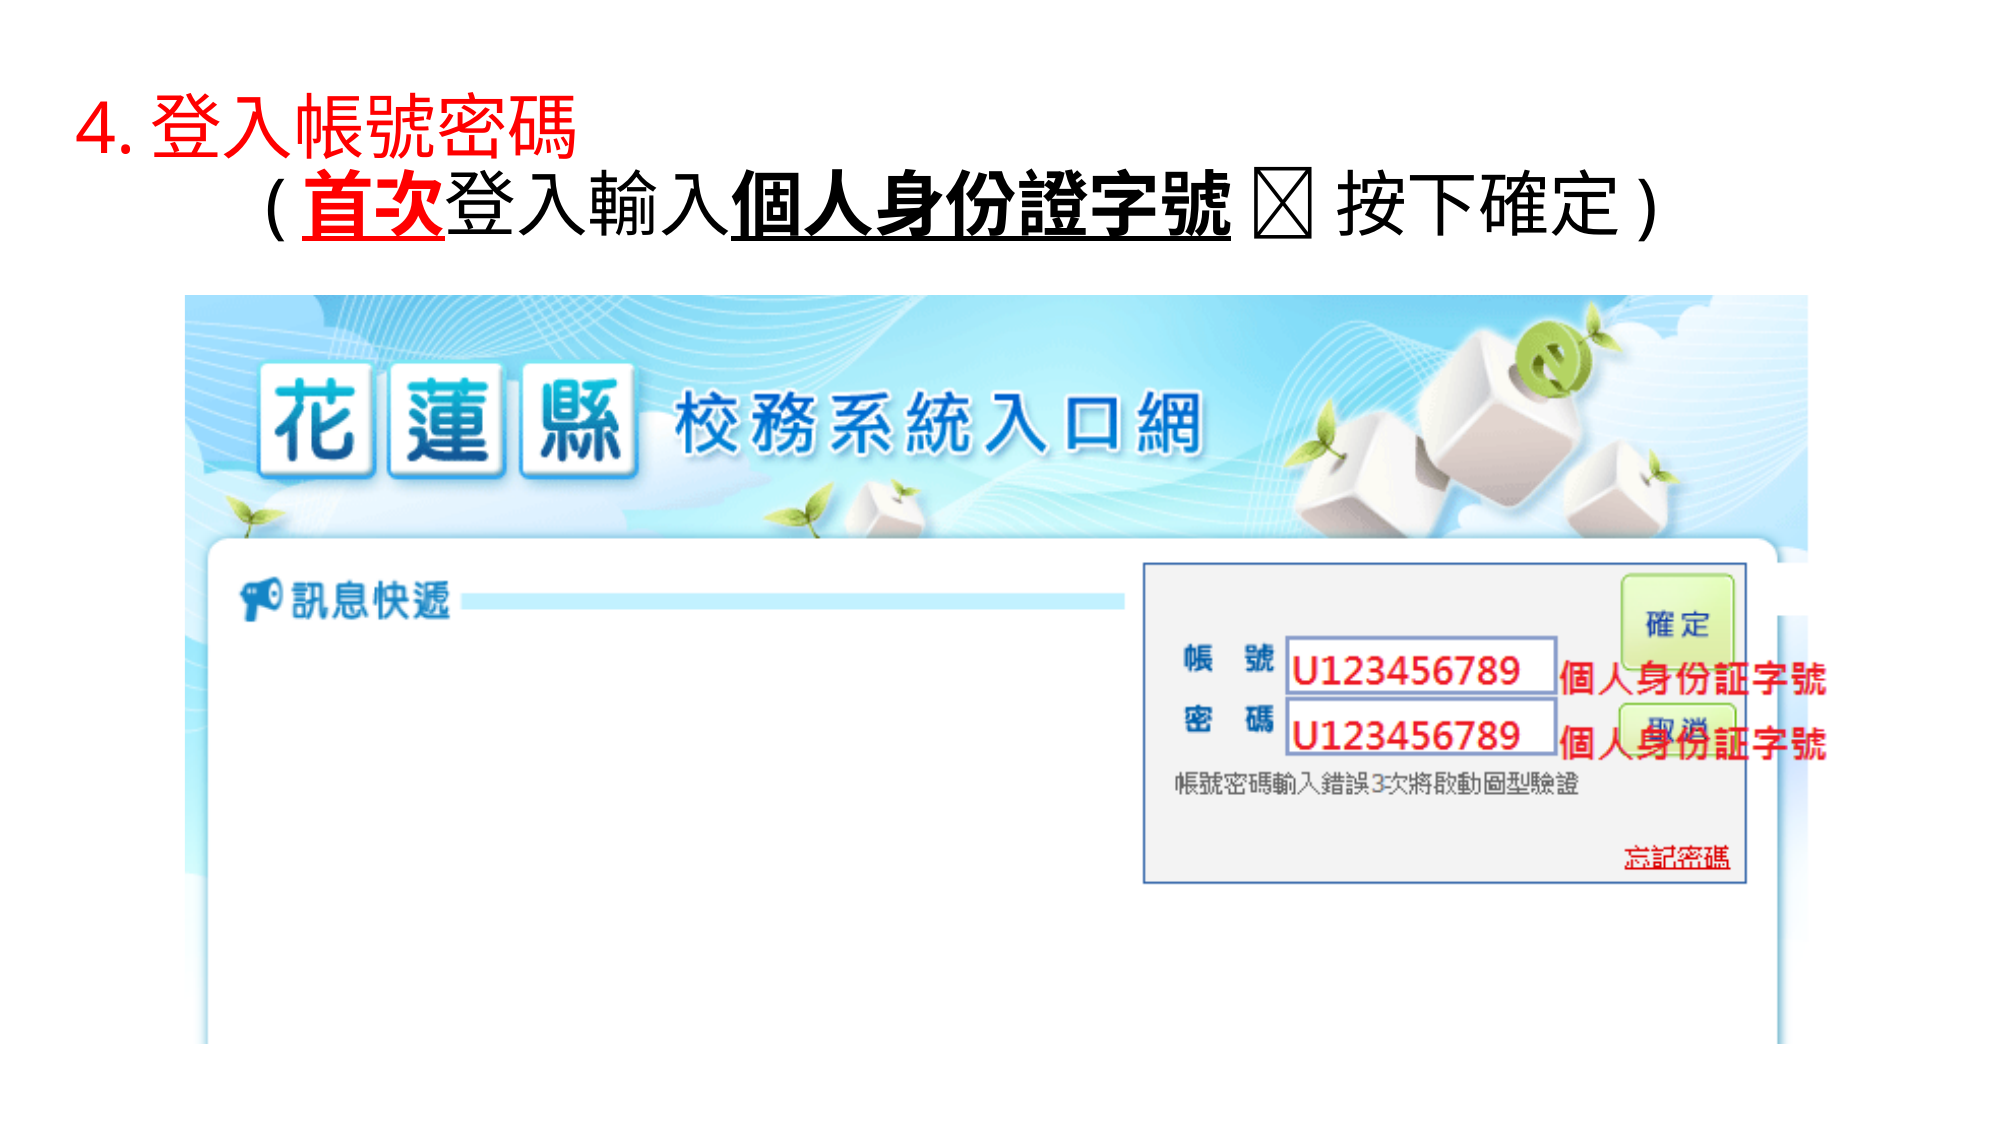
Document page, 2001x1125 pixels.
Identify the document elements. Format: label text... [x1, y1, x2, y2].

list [184, 295, 1849, 1044]
title 4.登入帳號密碼 (首次登入輸入個人身份證字號  按下確定) [60, 59, 1863, 278]
